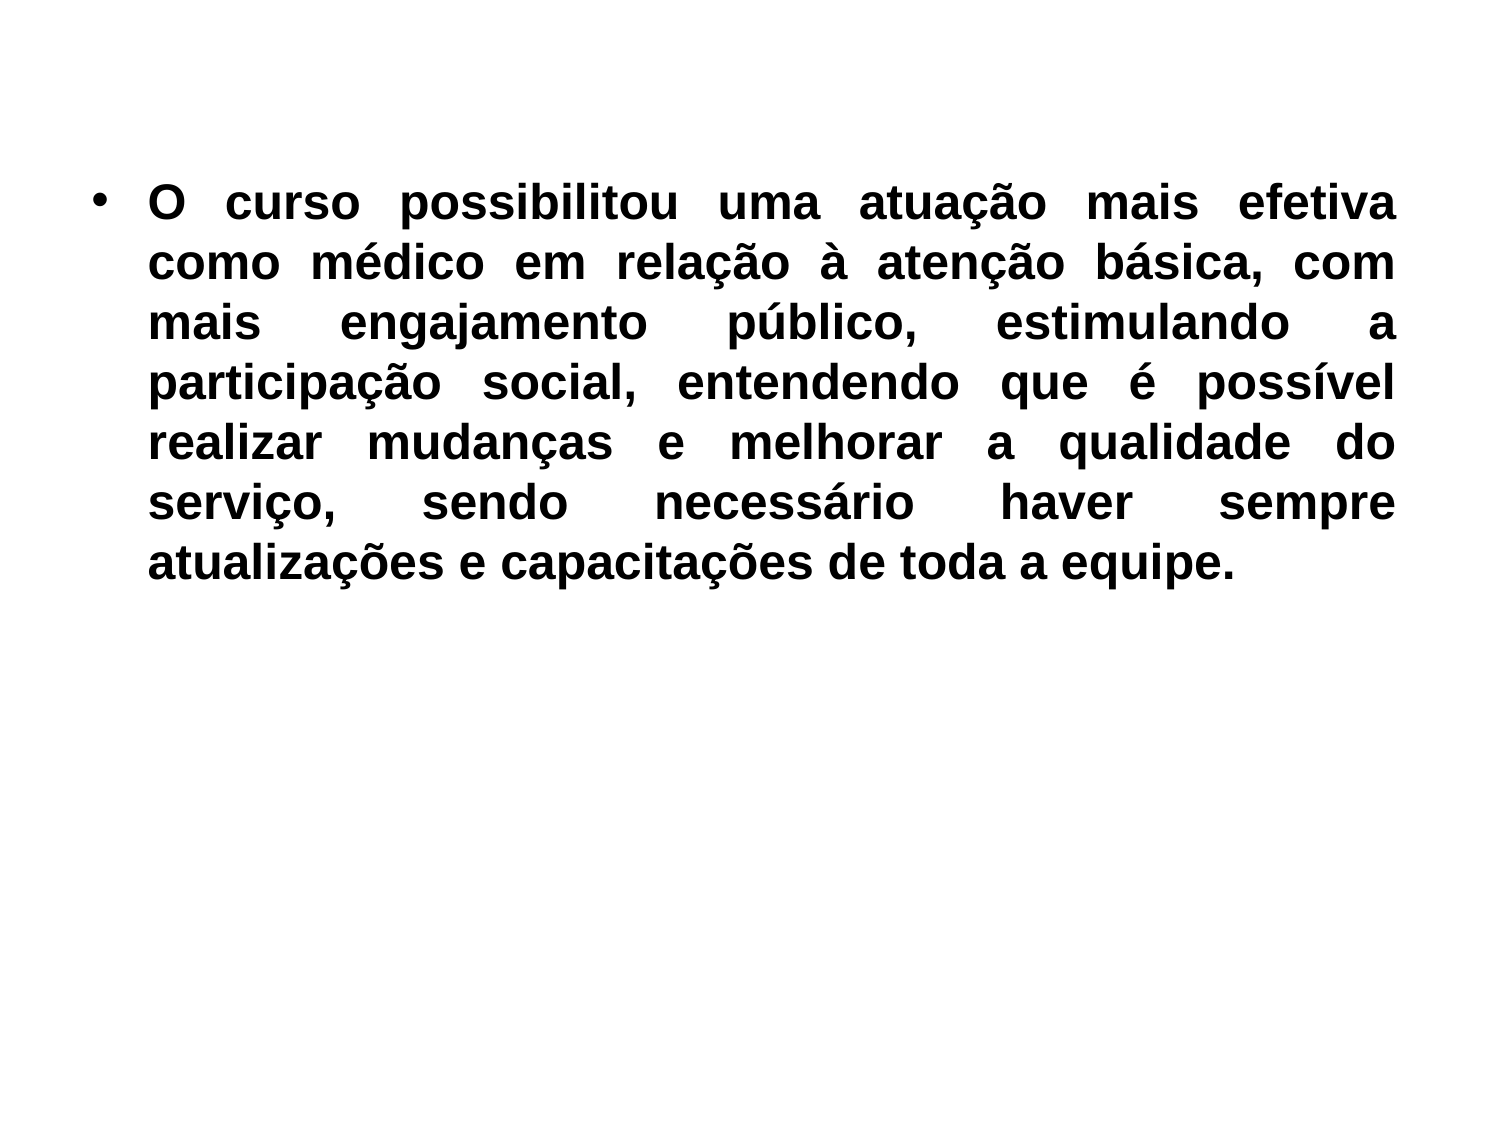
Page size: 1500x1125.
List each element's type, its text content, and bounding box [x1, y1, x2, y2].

text_box O curso possibilitou uma atuação mais efetiva como médico em relação à atenção básica, com mais engajamento público, estimulando a participação social, entendendo que é possível realizar mudanças e melhorar a qualidade do serviço, sendo necessário haver sempre atualizações e capacitações de toda a equipe. [76, 101, 1412, 1017]
